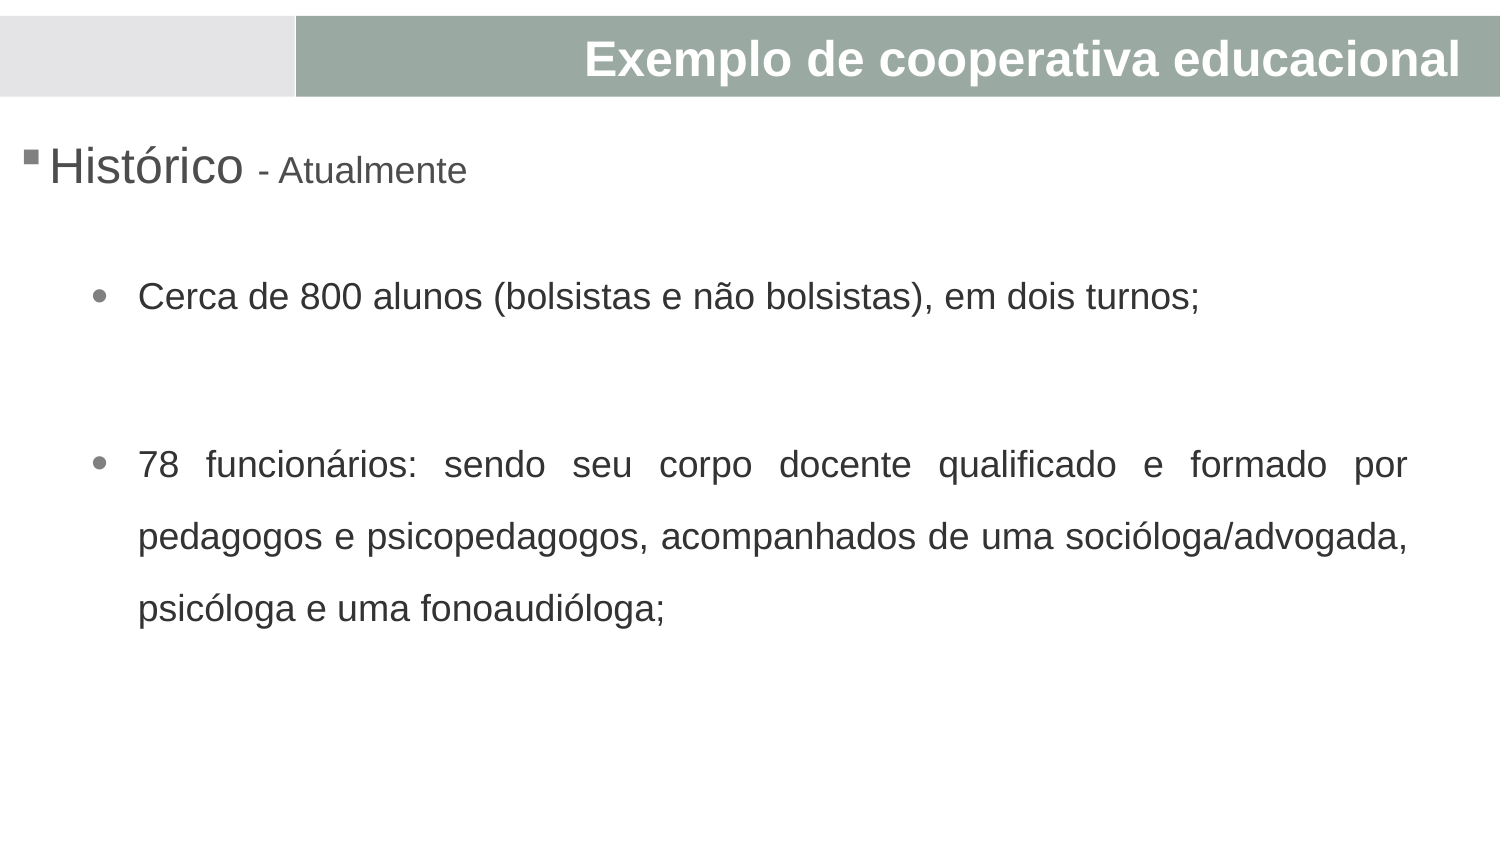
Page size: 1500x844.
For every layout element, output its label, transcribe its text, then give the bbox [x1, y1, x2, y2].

text_box [296, 15, 1500, 97]
text_box Exemplo de cooperativa educacional [201, 44, 1477, 101]
text_box Histórico - Atualmente [5, 126, 1447, 202]
list Cerca de 800 alunos (bolsistas e não bolsistas), em dois turnos; 78 funcionários: sendo seu corpo docente qualificado e formado por pedagogos e psicopedagogos, acompanhados de uma socióloga/advogada, psicóloga e uma fonoaudióloga; [57, 202, 1424, 797]
text_box [0, 15, 295, 97]
